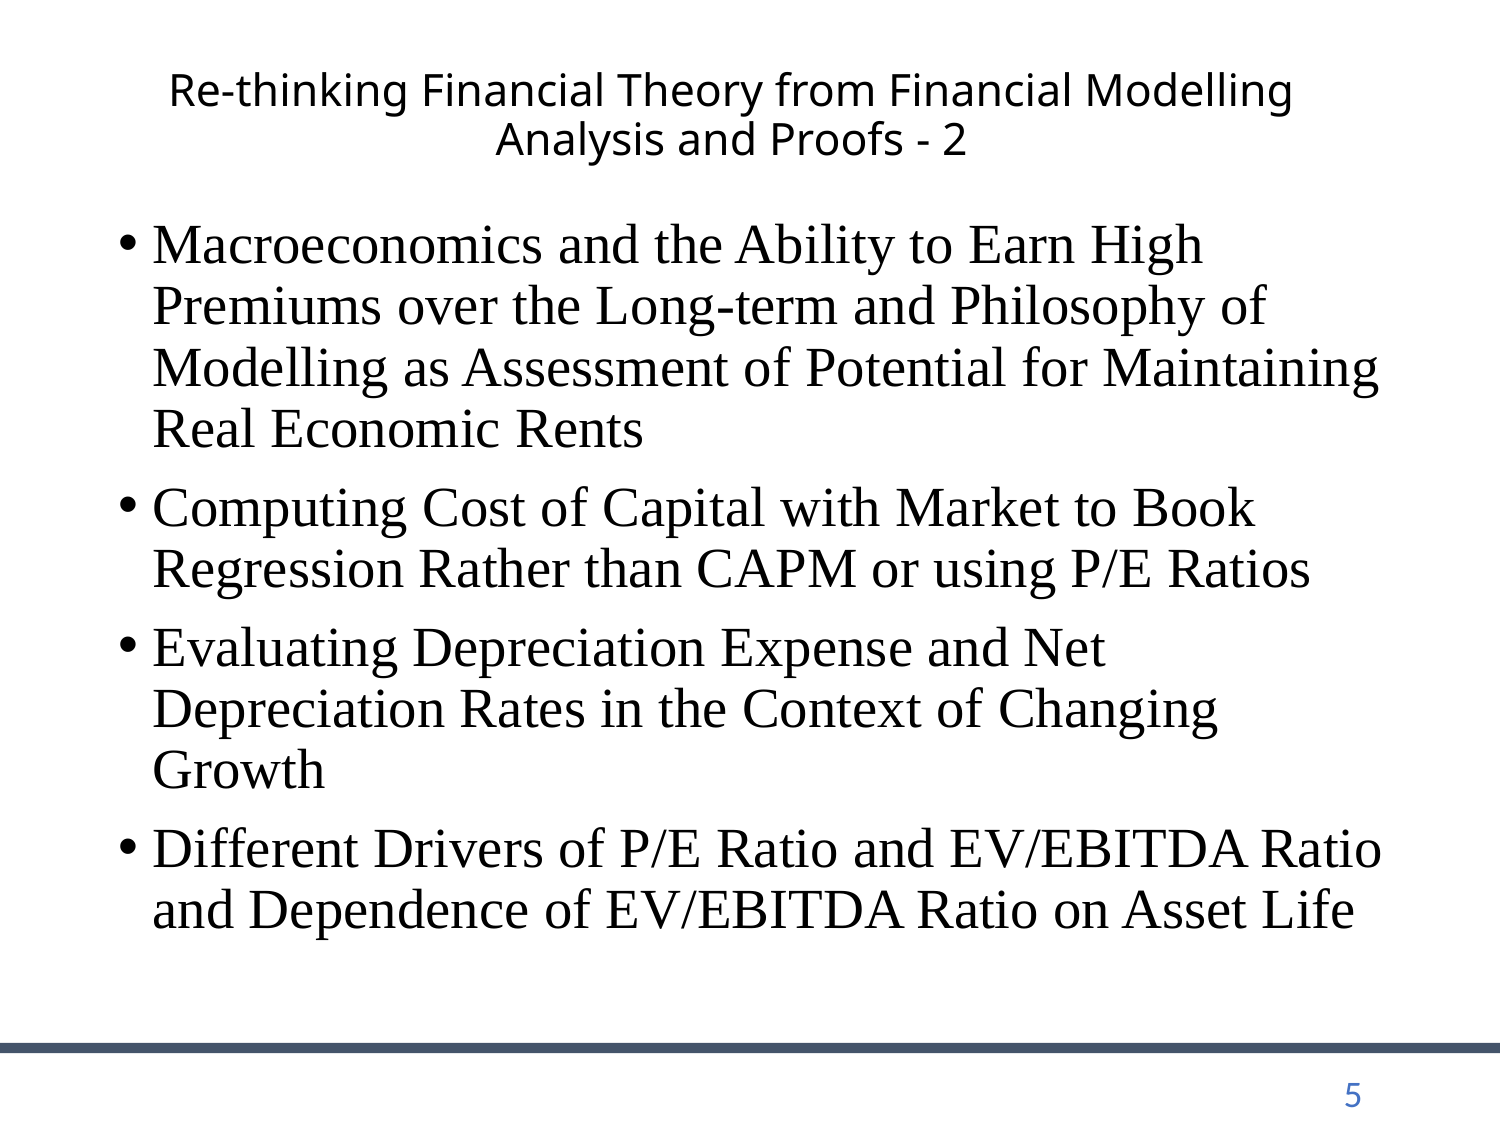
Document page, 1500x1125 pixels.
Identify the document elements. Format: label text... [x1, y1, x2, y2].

list Macroeconomics and the Ability to Earn High Premiums over the Long-term and Philosophy of Modelling as Assessment of Potential for Maintaining Real Economic Rents Computing Cost of Capital with Market to Book Regression Rather than CAPM or using P/E Ratios Evaluating Depreciation Expense and Net Depreciation Rates in the Context of Changing Growth Different Drivers of P/E Ratio and EV/EBITDA Ratio and Dependence of EV/EBITDA Ratio on Asset Life [103, 207, 1400, 1014]
title Re-thinking Financial Theory from Financial Modelling Analysis and Proofs - 2 [103, 59, 1361, 174]
slide_number 5 [1277, 1062, 1429, 1115]
